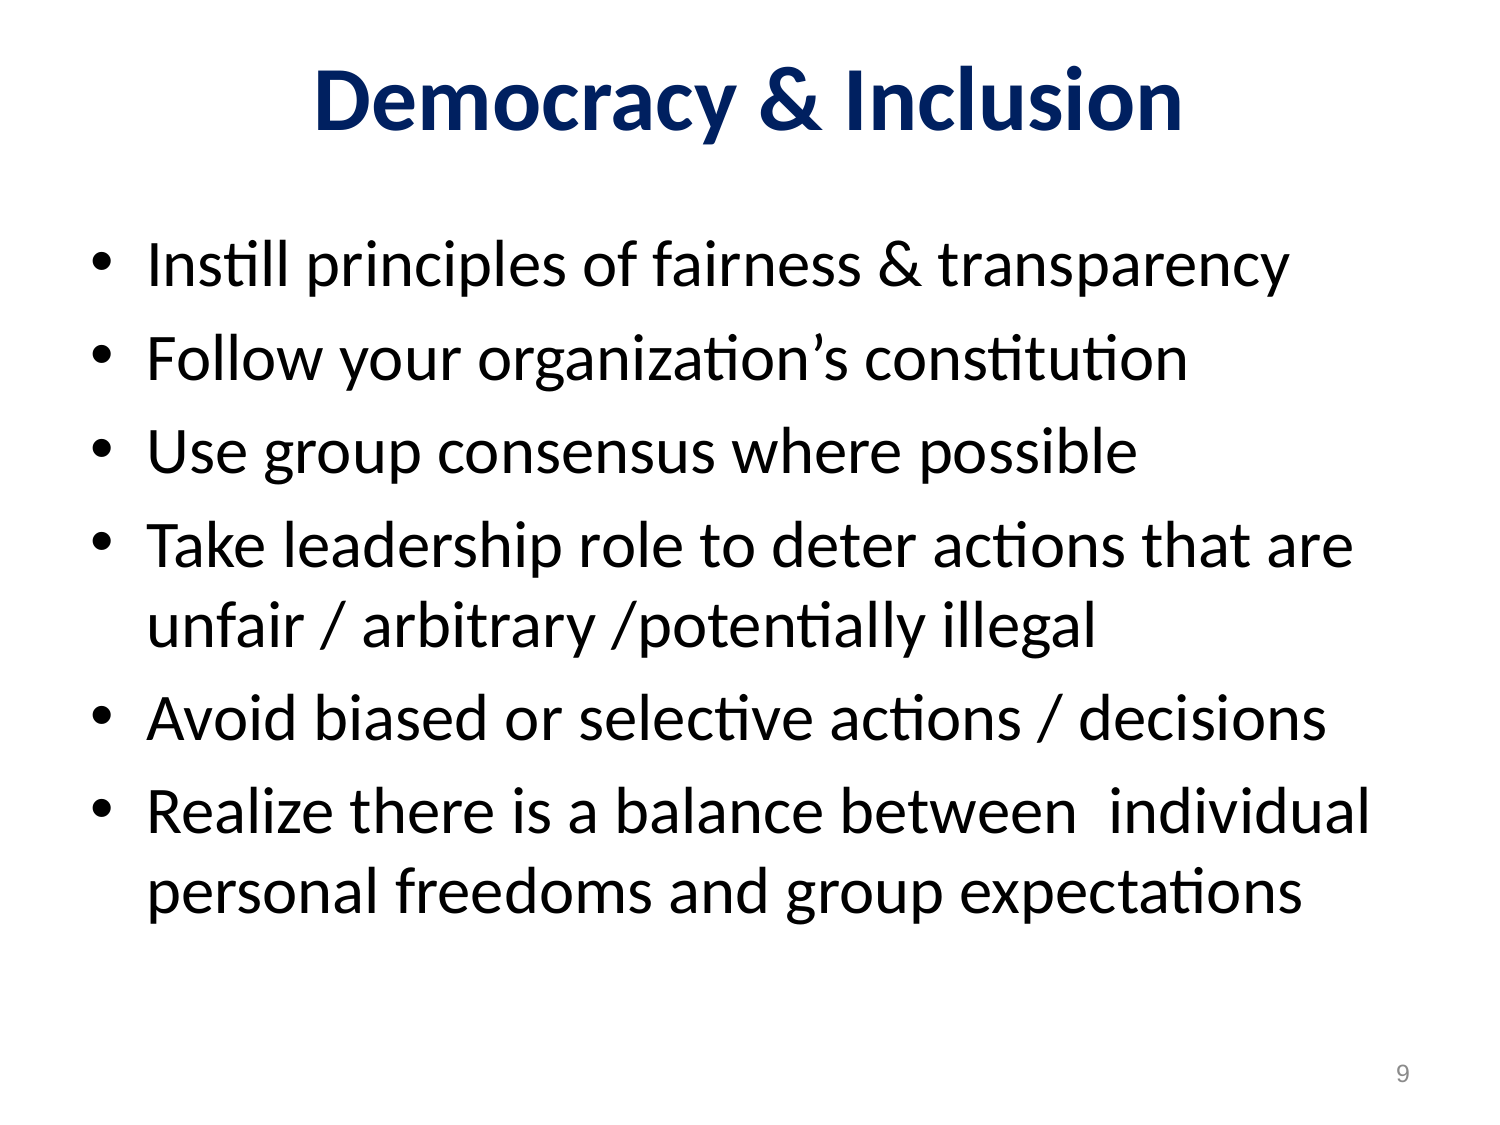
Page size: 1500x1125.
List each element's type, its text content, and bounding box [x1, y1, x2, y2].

slide_number 9 [1074, 1042, 1425, 1103]
title Democracy & Inclusion [75, 0, 1425, 188]
list Instill principles of fairness & transparency Follow your organization’s constitution Use group consensus where possible Take leadership role to deter actions that are unfair / arbitrary /potentially illegal Avoid biased or selective actions / decisions Realize there is a balance between individual personal freedoms and group expectations [75, 212, 1425, 1005]
